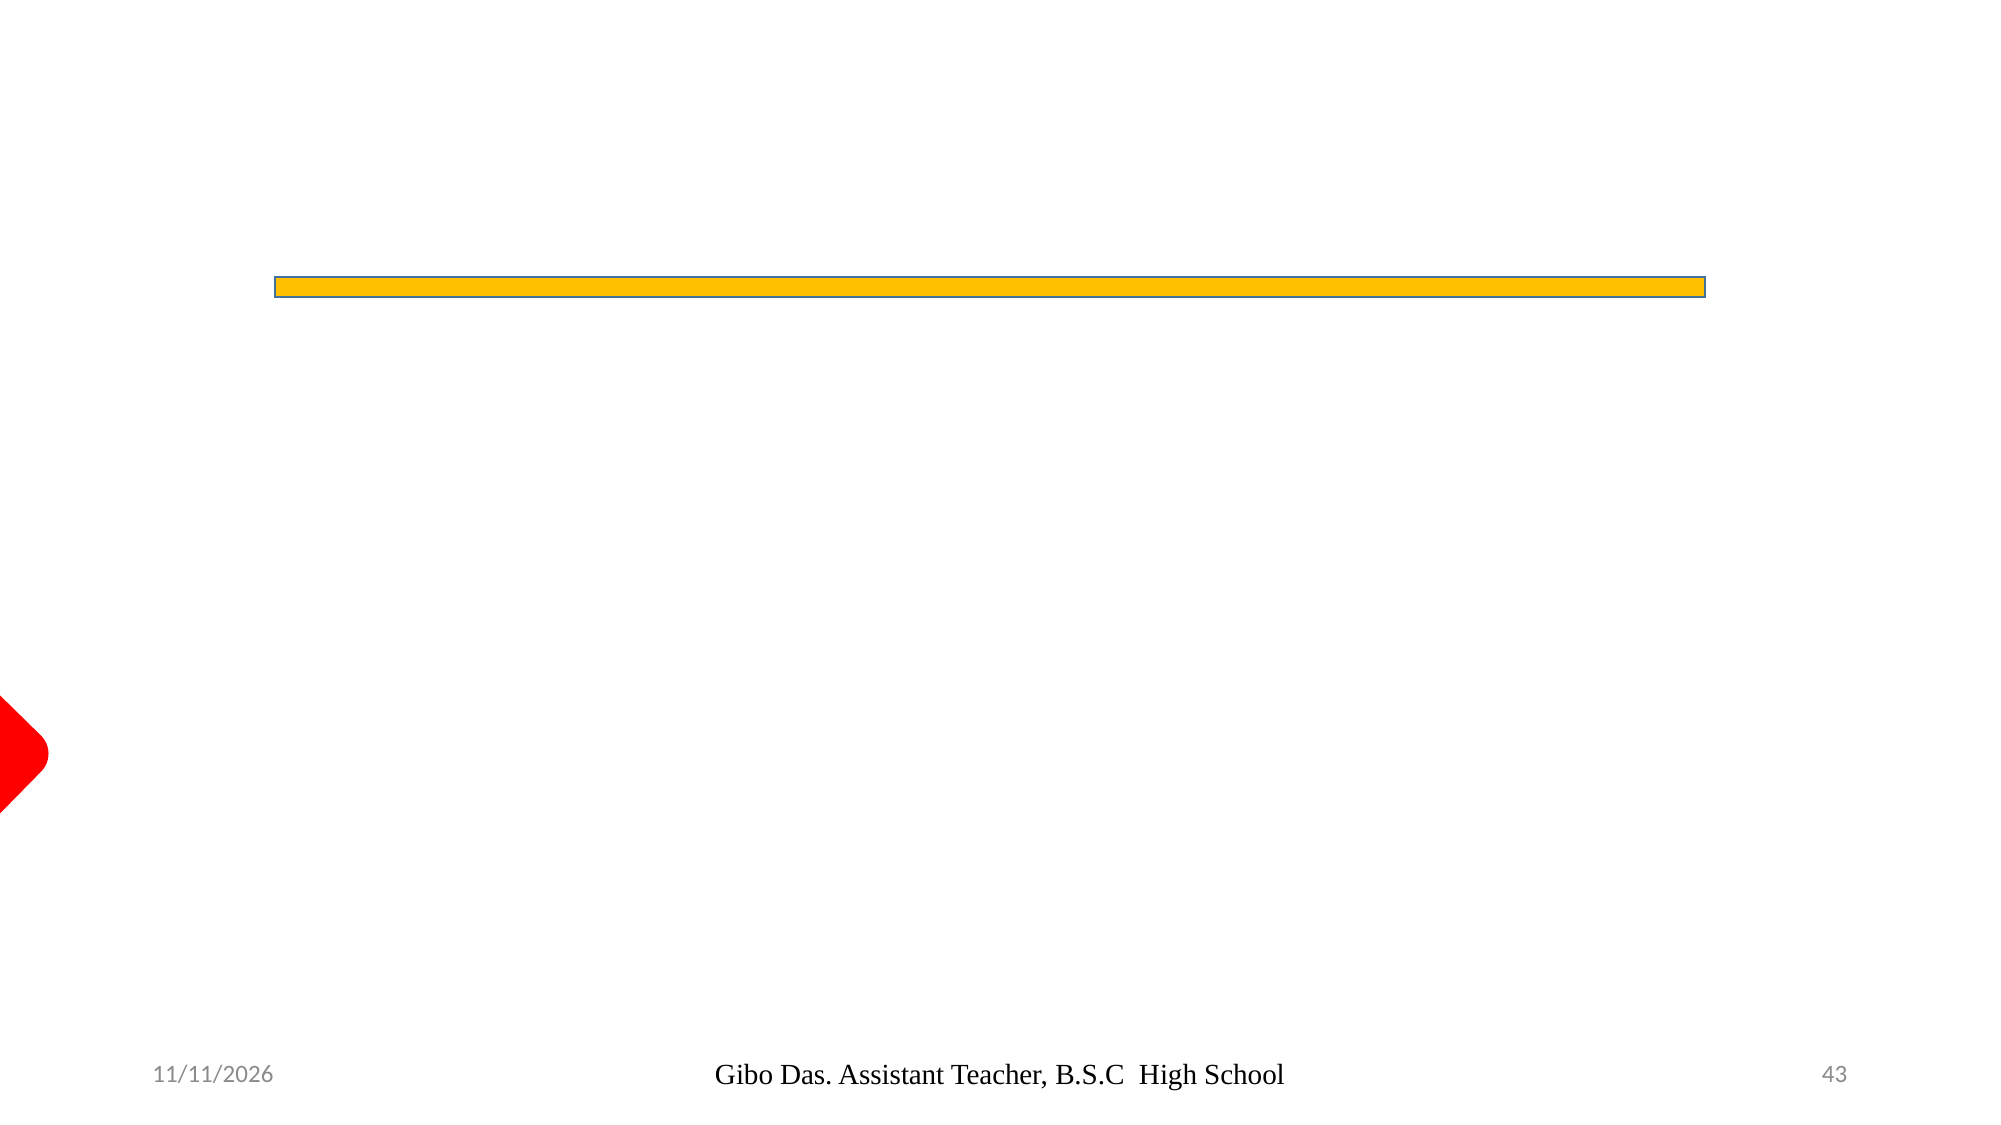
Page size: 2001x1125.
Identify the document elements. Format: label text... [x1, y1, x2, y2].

text_box [274, 276, 1706, 298]
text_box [0, 246, 55, 842]
slide_number 43 [1412, 1042, 1863, 1103]
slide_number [137, 1042, 588, 1103]
footer Gibo Das. Assistant Teacher, B.S.C High School [662, 1042, 1338, 1103]
